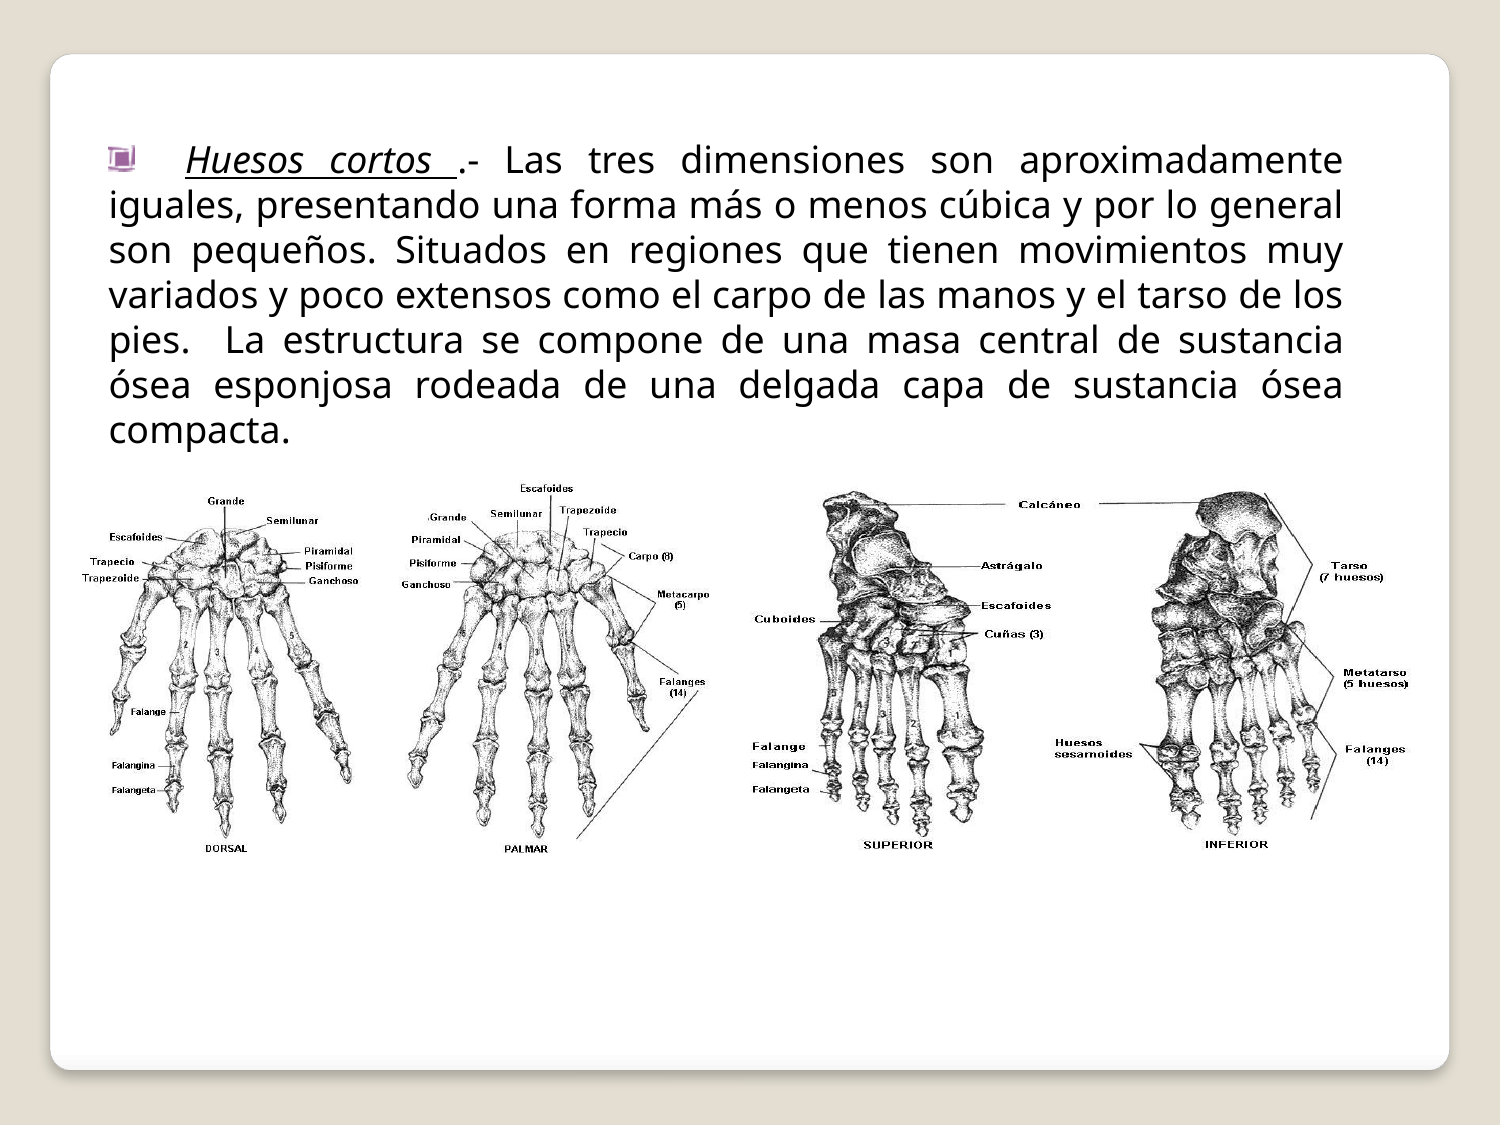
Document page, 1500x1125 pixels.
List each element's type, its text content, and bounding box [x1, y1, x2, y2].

text_box Huesos cortos .- Las tres dimensiones son aproximadamente iguales, presentando una forma más o menos cúbica y por lo general son pequeños. Situados en regiones que tienen movimientos muy variados y poco extensos como el carpo de las manos y el tarso de los pies. La estructura se compone de una masa central de sustancia ósea esponjosa rodeada de una delgada capa de sustancia ósea compacta. [93, 128, 1360, 504]
picture [81, 480, 716, 854]
picture [108, 145, 135, 172]
picture [749, 480, 1430, 856]
